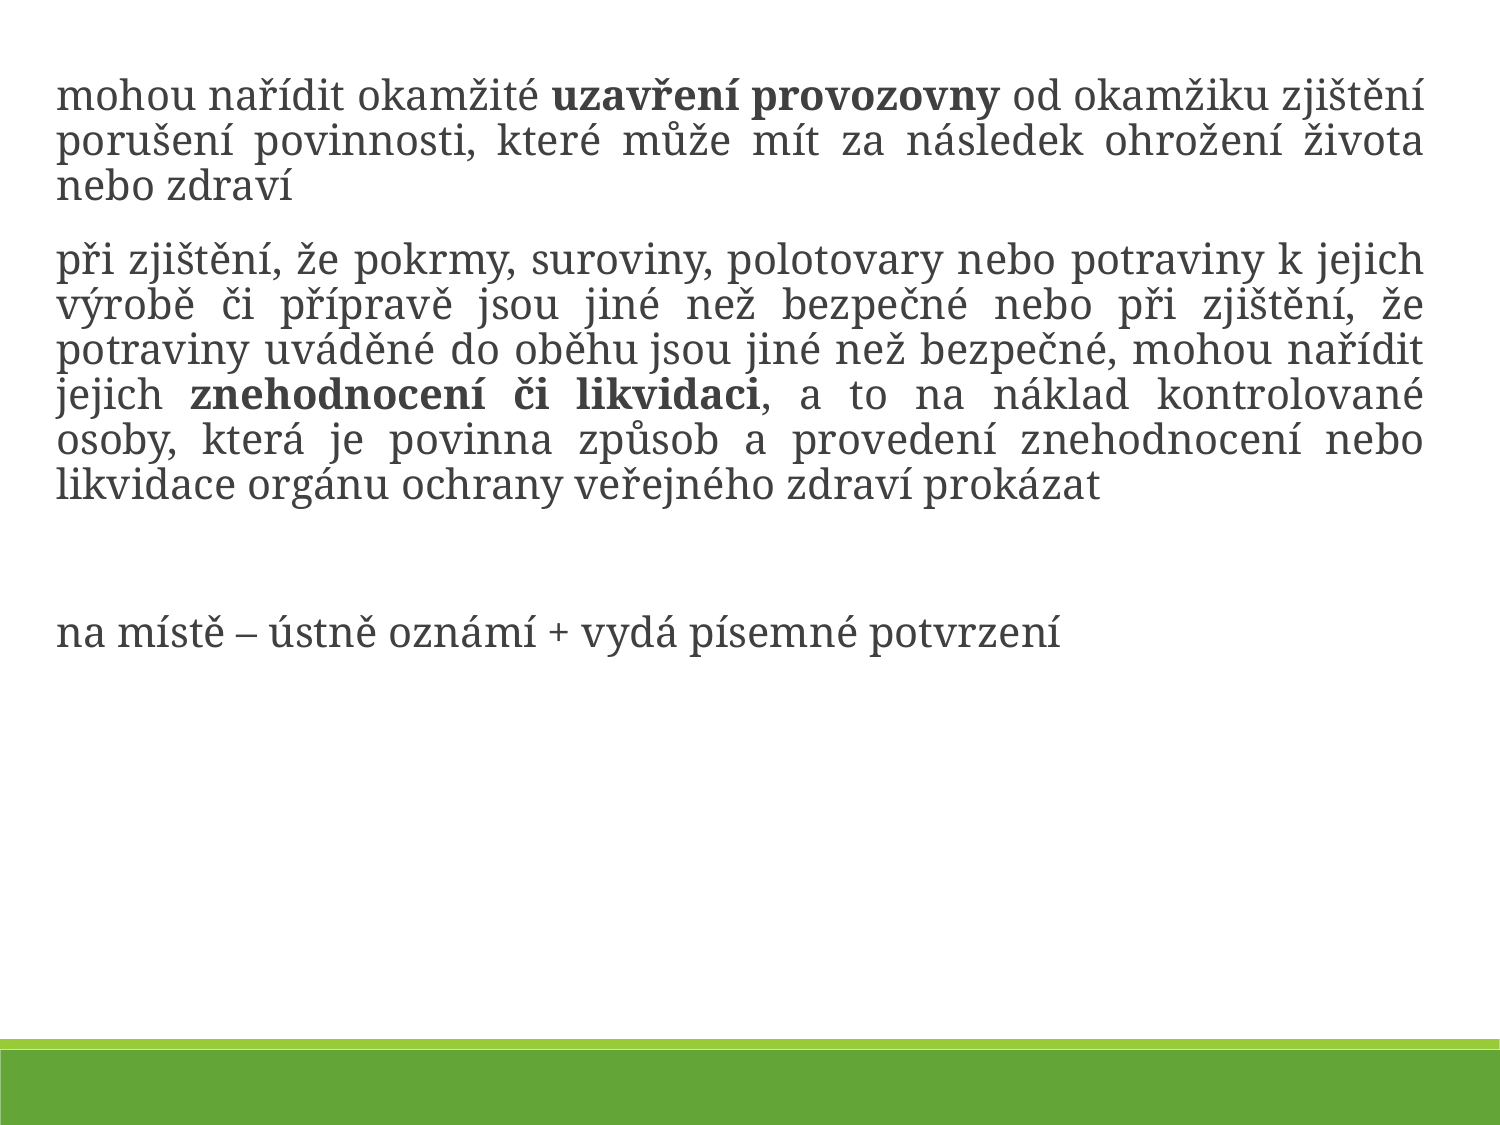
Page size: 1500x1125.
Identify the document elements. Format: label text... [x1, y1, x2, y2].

list mohou nařídit okamžité uzavření provozovny od okamžiku zjištění porušení povinnosti, které může mít za následek ohrožení života nebo zdraví při zjištění, že pokrmy, suroviny, polotovary nebo potraviny k jejich výrobě či přípravě jsou jiné než bezpečné nebo při zjištění, že potraviny uváděné do oběhu jsou jiné než bezpečné, mohou nařídit jejich znehodnocení či likvidaci, a to na náklad kontrolované osoby, která je povinna způsob a provedení znehodnocení nebo likvidace orgánu ochrany veřejného zdraví prokázat na místě – ústně oznámí + vydá písemné potvrzení [41, 66, 1425, 1017]
